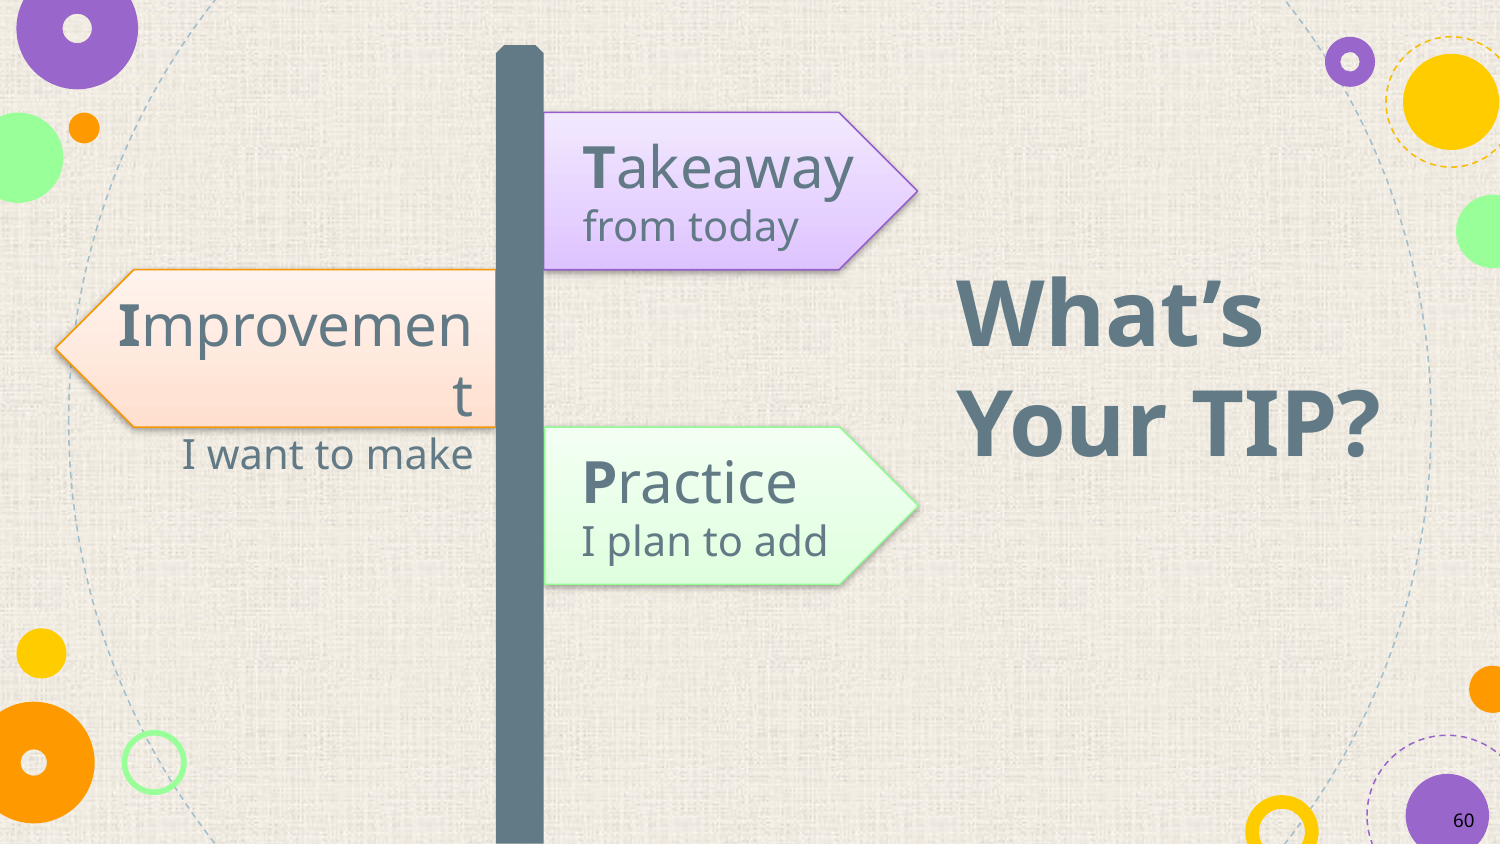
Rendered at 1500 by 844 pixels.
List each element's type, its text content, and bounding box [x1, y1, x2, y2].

text_box [54, 304, 98, 393]
text_box [546, 426, 853, 586]
picture [1259, 809, 1304, 844]
text_box Improvement I want to make [98, 280, 489, 485]
text_box What’s Your TIP? [941, 247, 1413, 469]
text_box [493, 43, 546, 844]
text_box Takeaway from today [567, 122, 934, 258]
slide_number 60 [1420, 798, 1490, 844]
text_box Practice I plan to add [566, 437, 933, 573]
text_box [546, 111, 852, 271]
picture [63, 14, 91, 43]
text_box [122, 268, 493, 428]
picture [21, 750, 46, 775]
picture [0, 0, 1500, 844]
